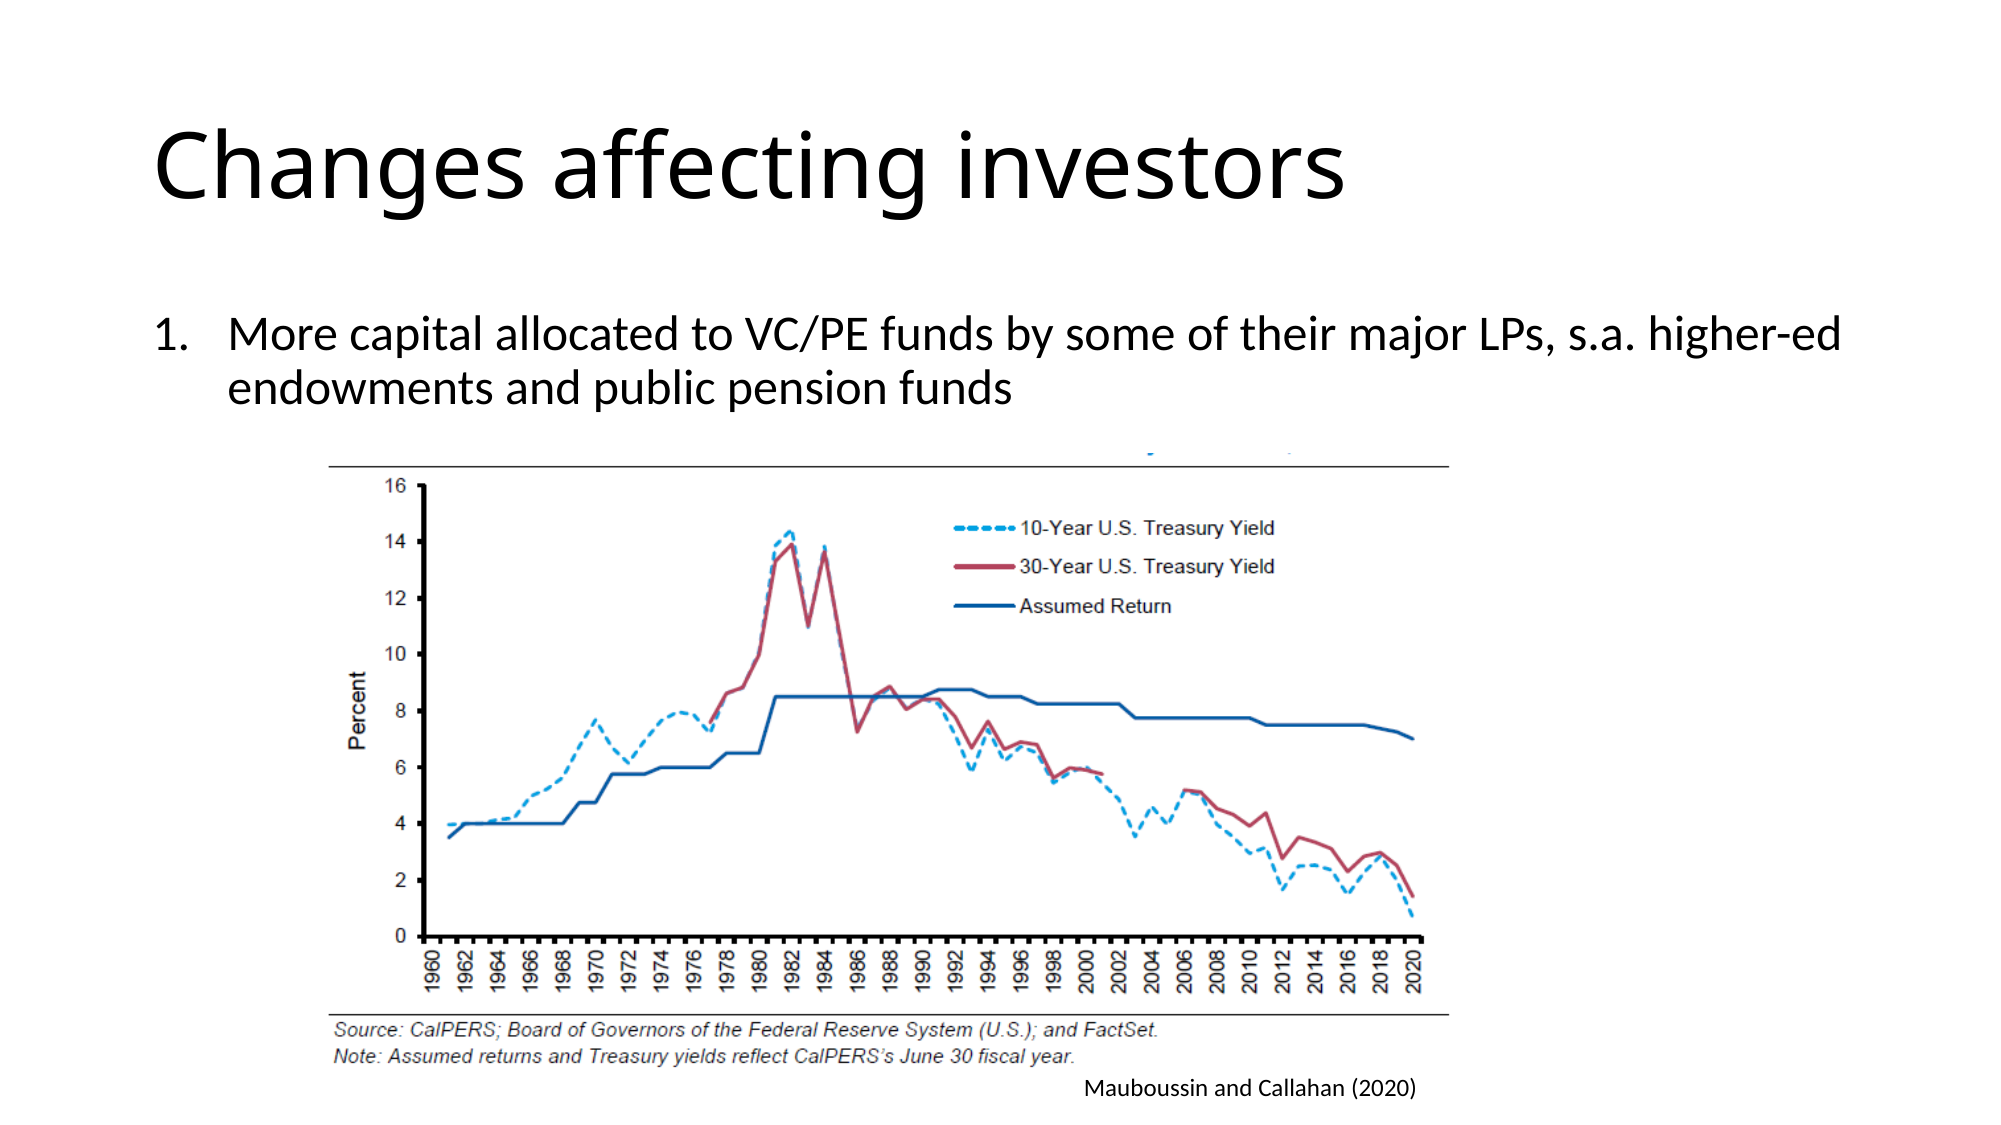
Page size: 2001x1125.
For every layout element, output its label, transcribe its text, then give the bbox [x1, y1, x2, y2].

picture [313, 453, 1473, 1087]
title Changes affecting investors [137, 59, 1863, 278]
text_box Mauboussin and Callahan (2020) [1069, 1087, 1433, 1109]
list More capital allocated to VC/PE funds by some of their major LPs, s.a. higher-ed endowments and public pension funds [137, 299, 1863, 1014]
